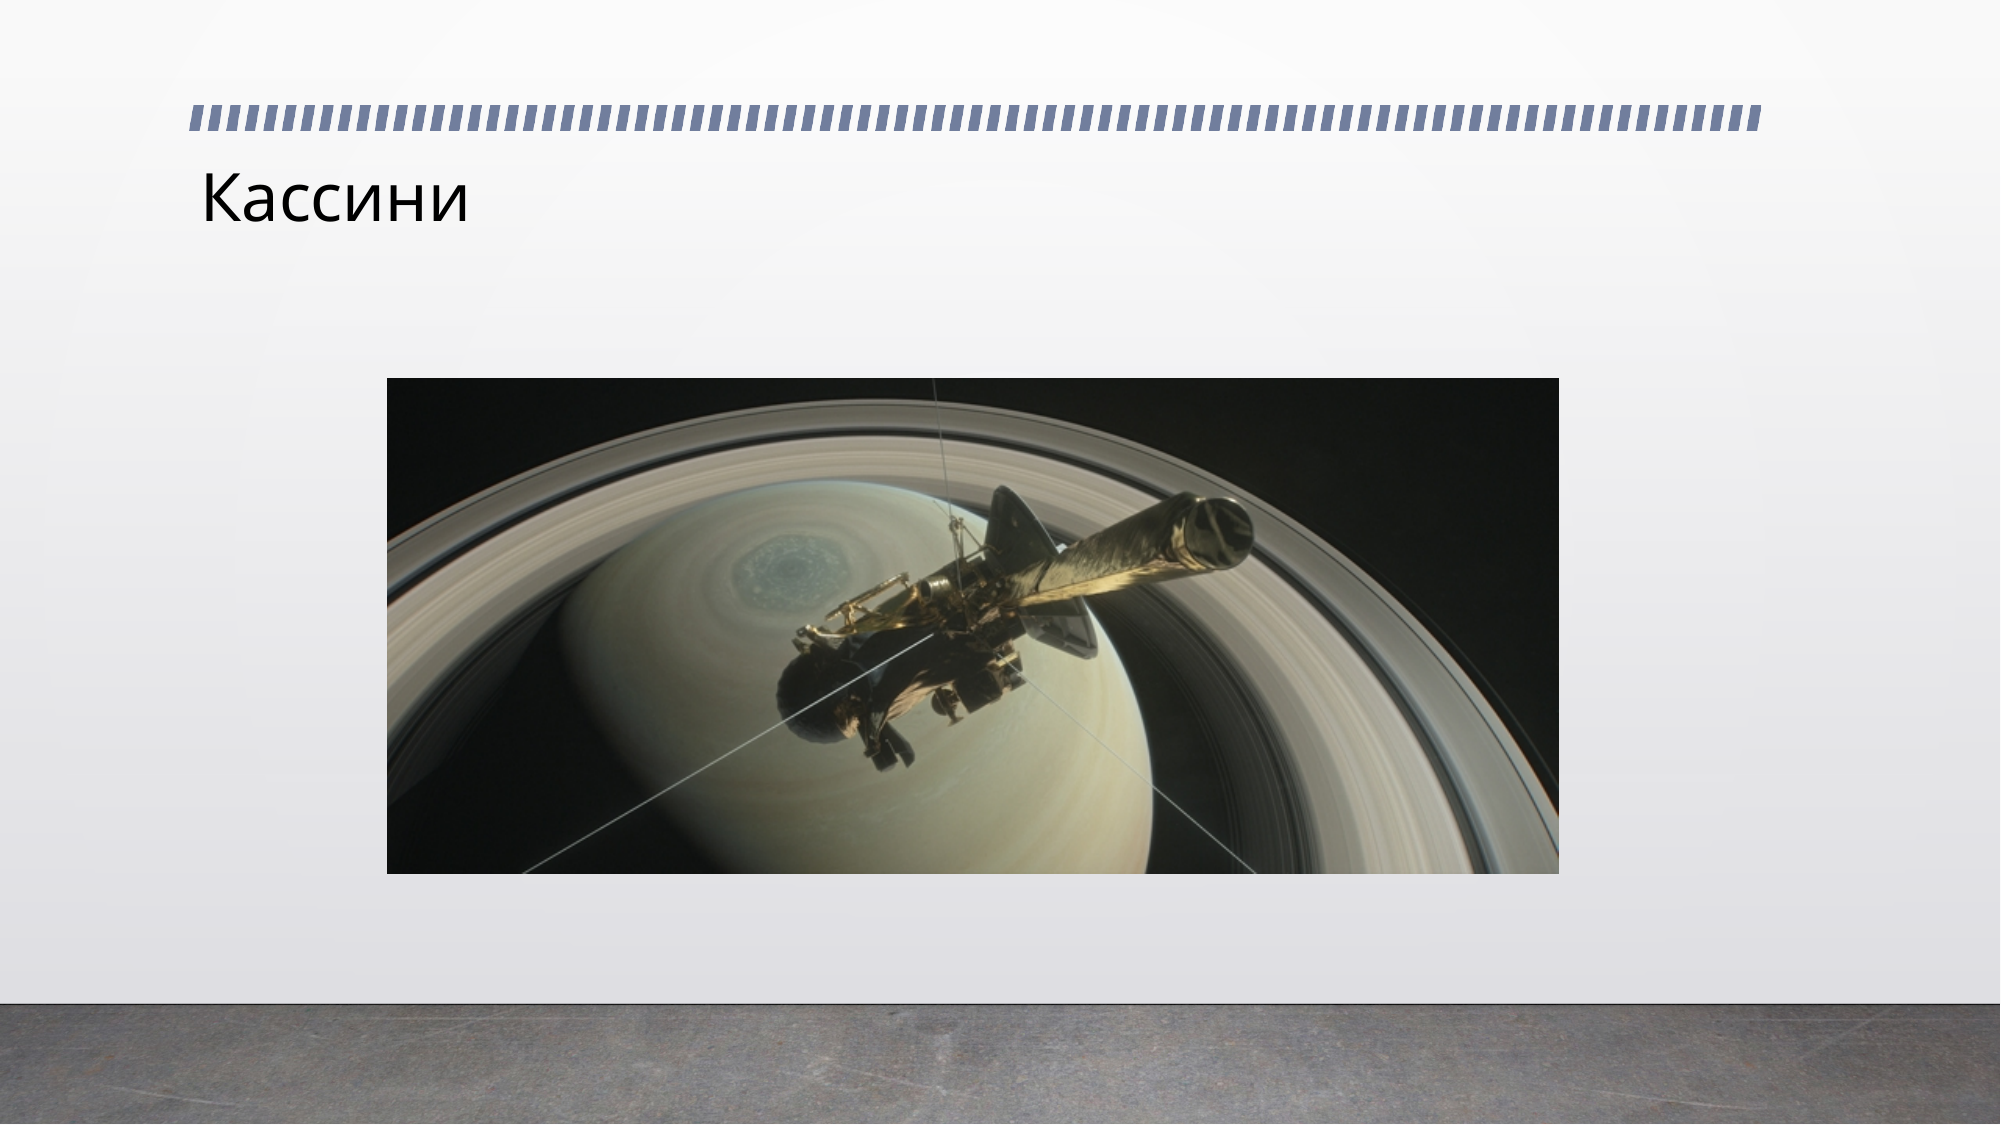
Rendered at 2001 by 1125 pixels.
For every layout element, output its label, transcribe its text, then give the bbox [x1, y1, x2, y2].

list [386, 378, 1560, 875]
picture [0, 1004, 2000, 1124]
title Кассини [185, 156, 1761, 329]
